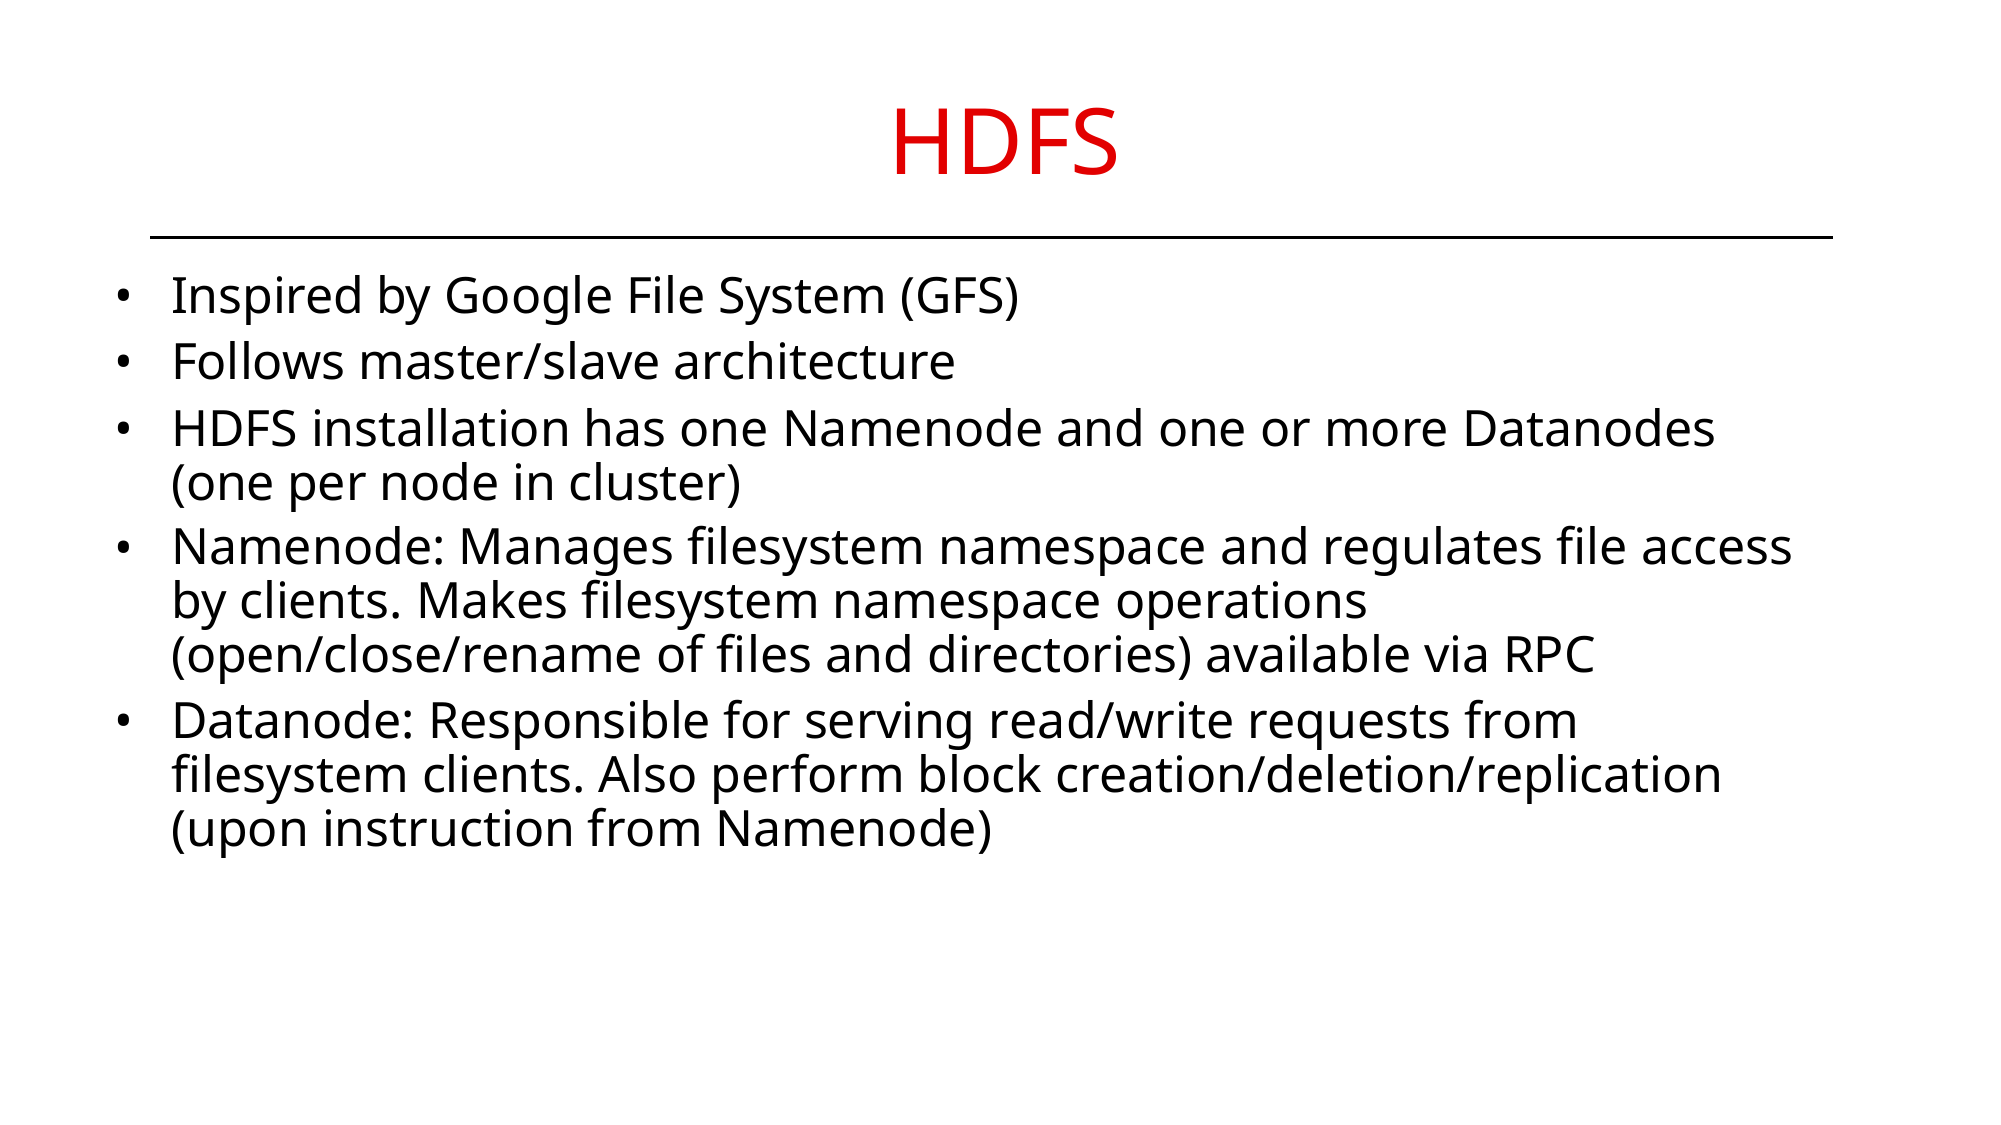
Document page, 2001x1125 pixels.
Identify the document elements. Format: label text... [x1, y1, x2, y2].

title HDFS [124, 83, 1876, 193]
text_box Inspired by Google File System (GFS) Follows master/slave architecture HDFS installation has one Namenode and one or more Datanodes (one per node in cluster) Namenode: Manages filesystem namespace and regulates file access by clients. Makes filesystem namespace operations (open/close/rename of files and directories) available via RPC Datanode: Responsible for serving read/write requests from filesystem clients. Also perform block creation/deletion/replication (upon instruction from Namenode) [112, 263, 1848, 859]
